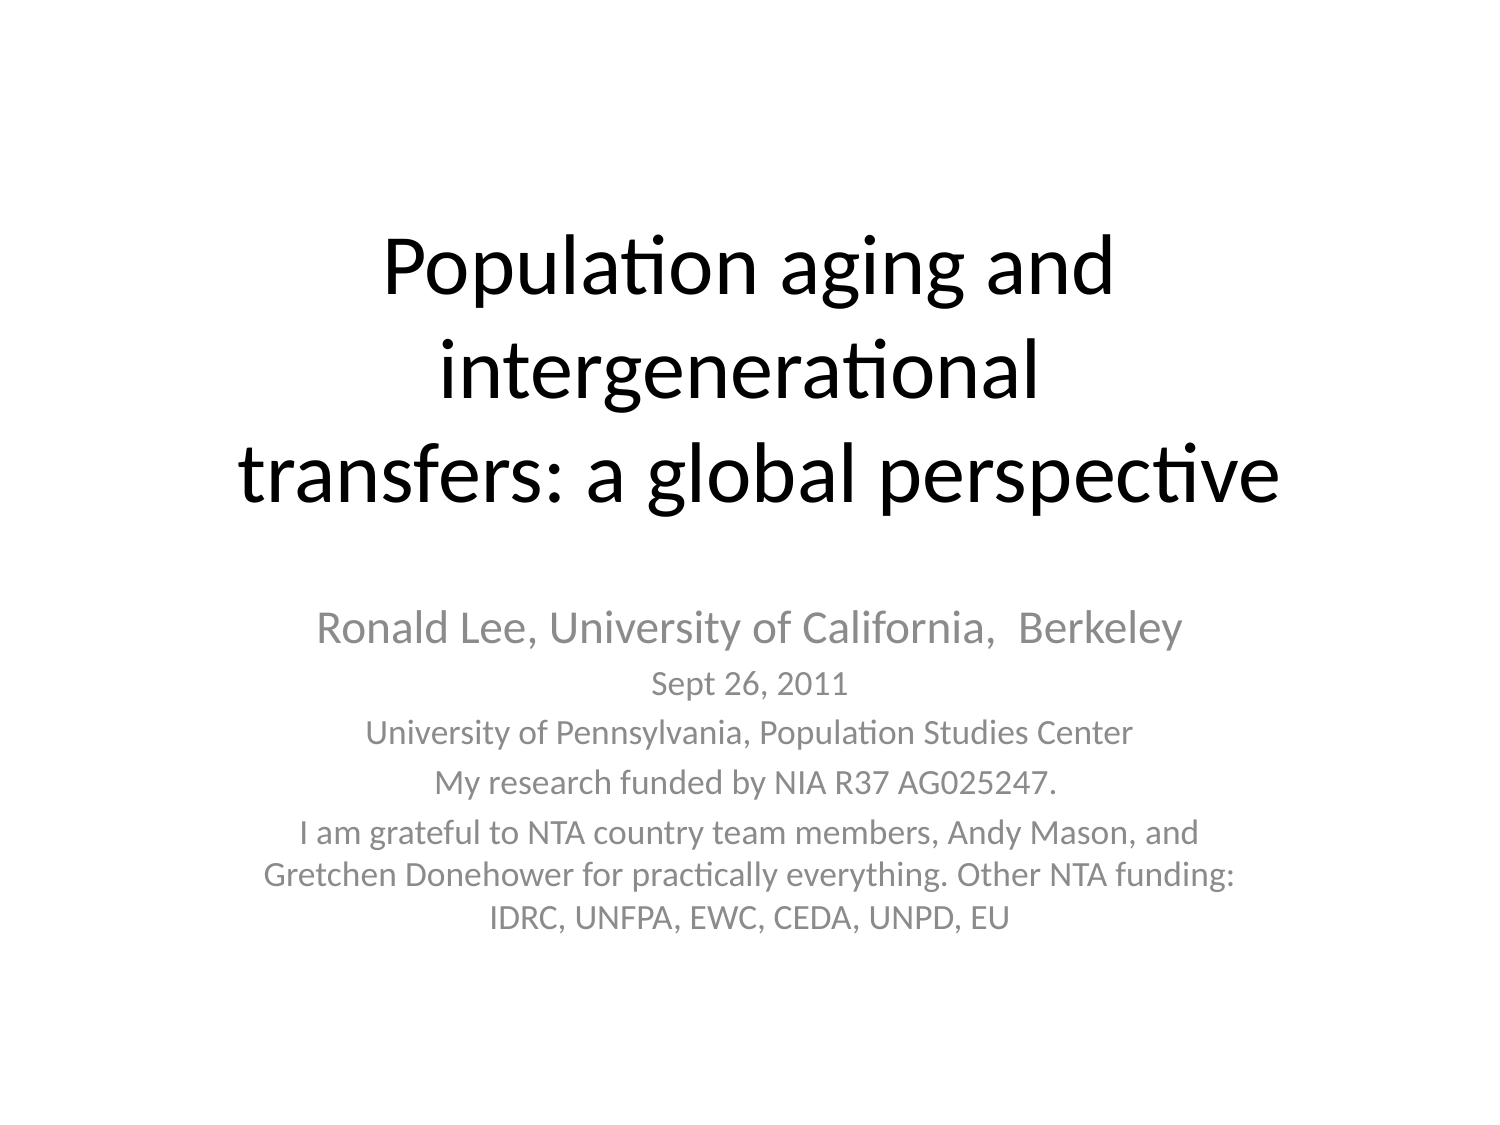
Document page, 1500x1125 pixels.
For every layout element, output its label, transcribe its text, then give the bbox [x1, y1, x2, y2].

title Population aging and intergenerational transfers: a global perspective [112, 200, 1388, 529]
subtitle Ronald Lee, University of California, Berkeley Sept 26, 2011 University of Pennsylvania, Population Studies Center My research funded by NIA R37 AG025247. I am grateful to NTA country team members, Andy Mason, and Gretchen Donehower for practically everything. Other NTA funding: IDRC, UNFPA, EWC, CEDA, UNPD, EU [225, 600, 1275, 950]
